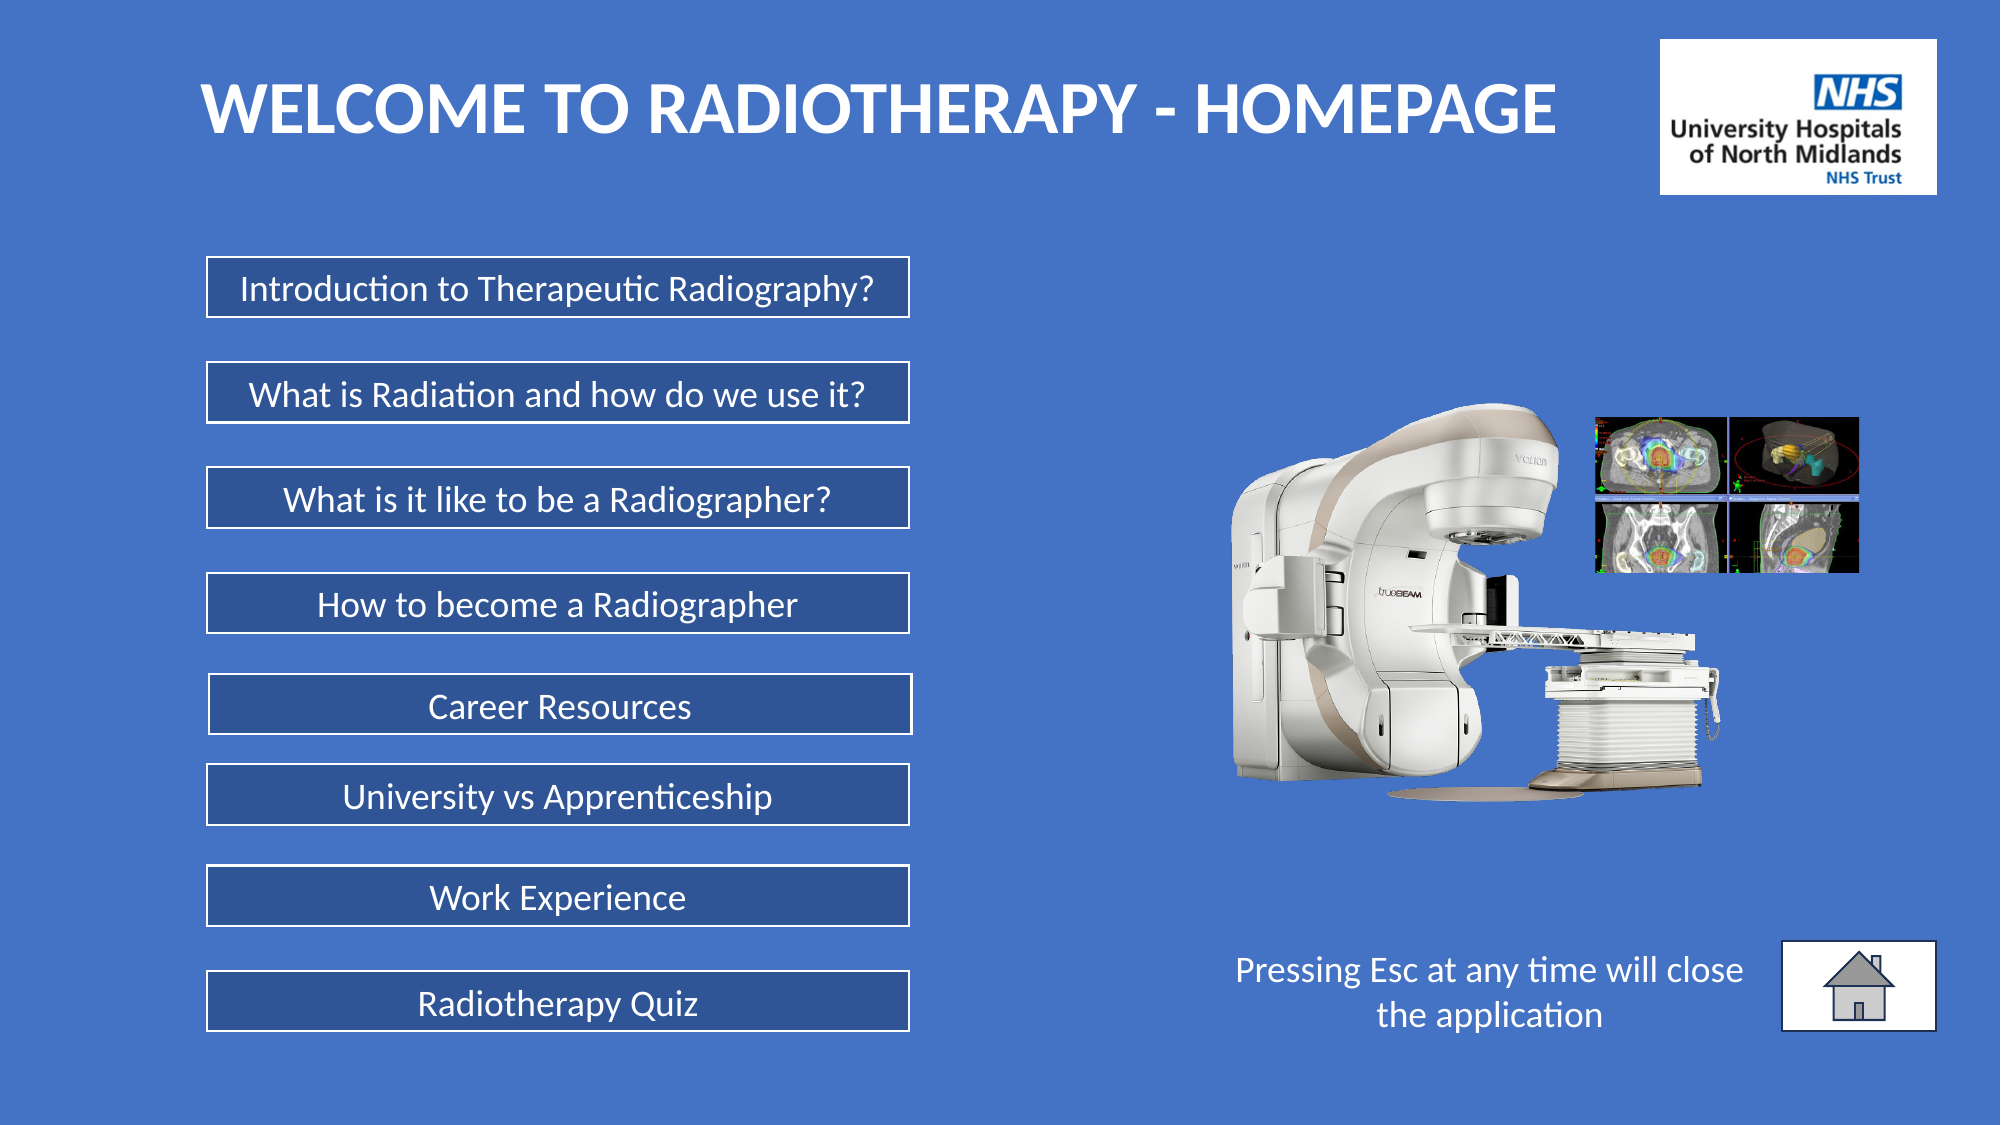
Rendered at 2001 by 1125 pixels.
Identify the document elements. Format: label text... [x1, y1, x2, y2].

text_box WELCOME TO RADIOTHERAPY - HOMEPAGE [185, 50, 1638, 156]
text_box What is it like to be a Radiographer? [206, 466, 910, 529]
text_box Introduction to Therapeutic Radiography? [206, 256, 910, 318]
text_box How to become a Radiographer [206, 572, 910, 634]
picture [1195, 394, 1860, 811]
text_box University vs Apprenticeship [206, 763, 910, 826]
text_box What is Radiation and how do we use it? [206, 361, 910, 424]
text_box Radiotherapy Quiz [206, 970, 910, 1032]
text_box Work Experience [206, 864, 910, 927]
text_box [1781, 940, 1937, 1032]
picture [1660, 39, 1937, 195]
text_box Pressing Esc at any time will close the application [1213, 937, 1767, 1043]
text_box Career Resources [208, 673, 913, 735]
